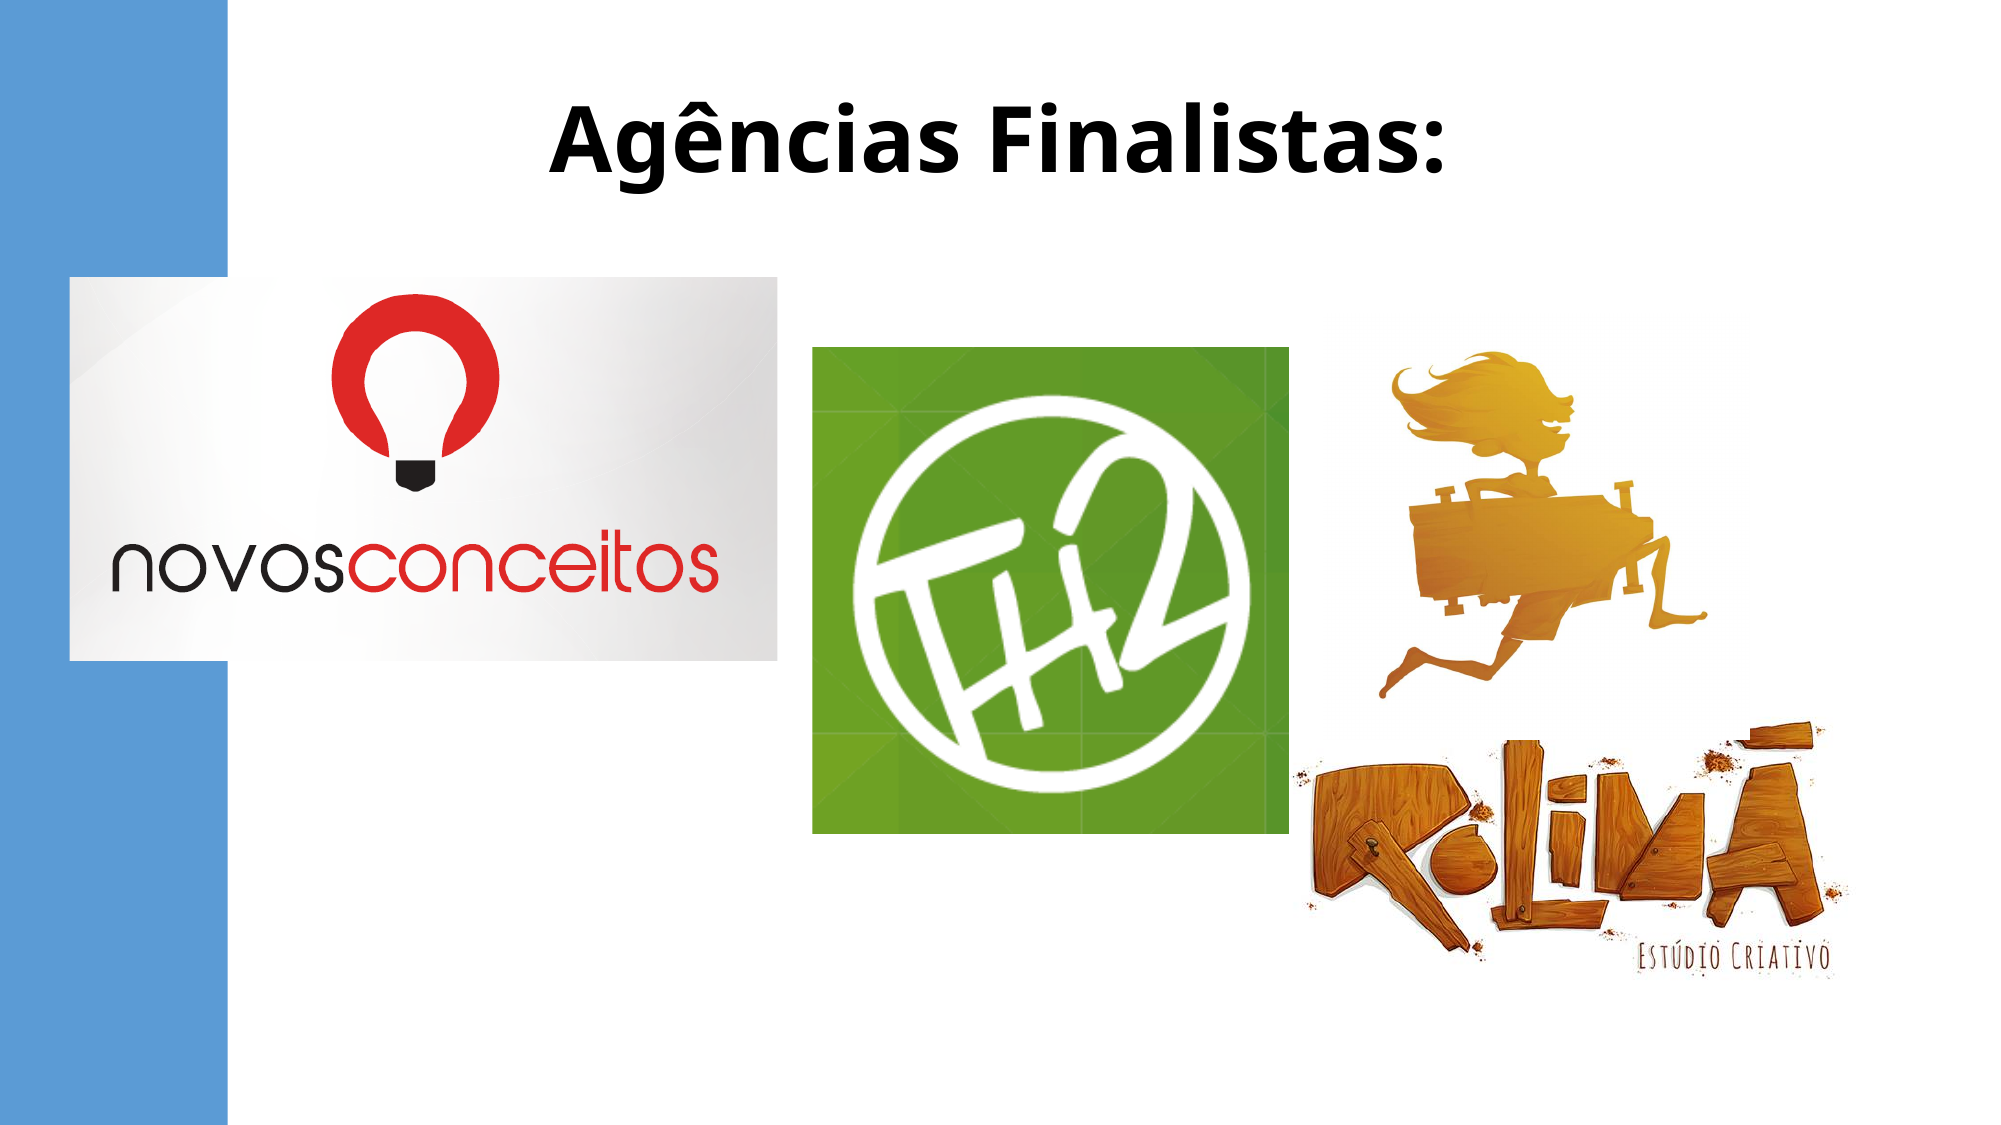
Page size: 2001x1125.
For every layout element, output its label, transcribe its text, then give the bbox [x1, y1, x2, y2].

picture [812, 313, 1874, 983]
title Agências Finalistas: [148, 34, 1874, 252]
text_box [0, 0, 229, 1125]
picture [69, 277, 778, 661]
